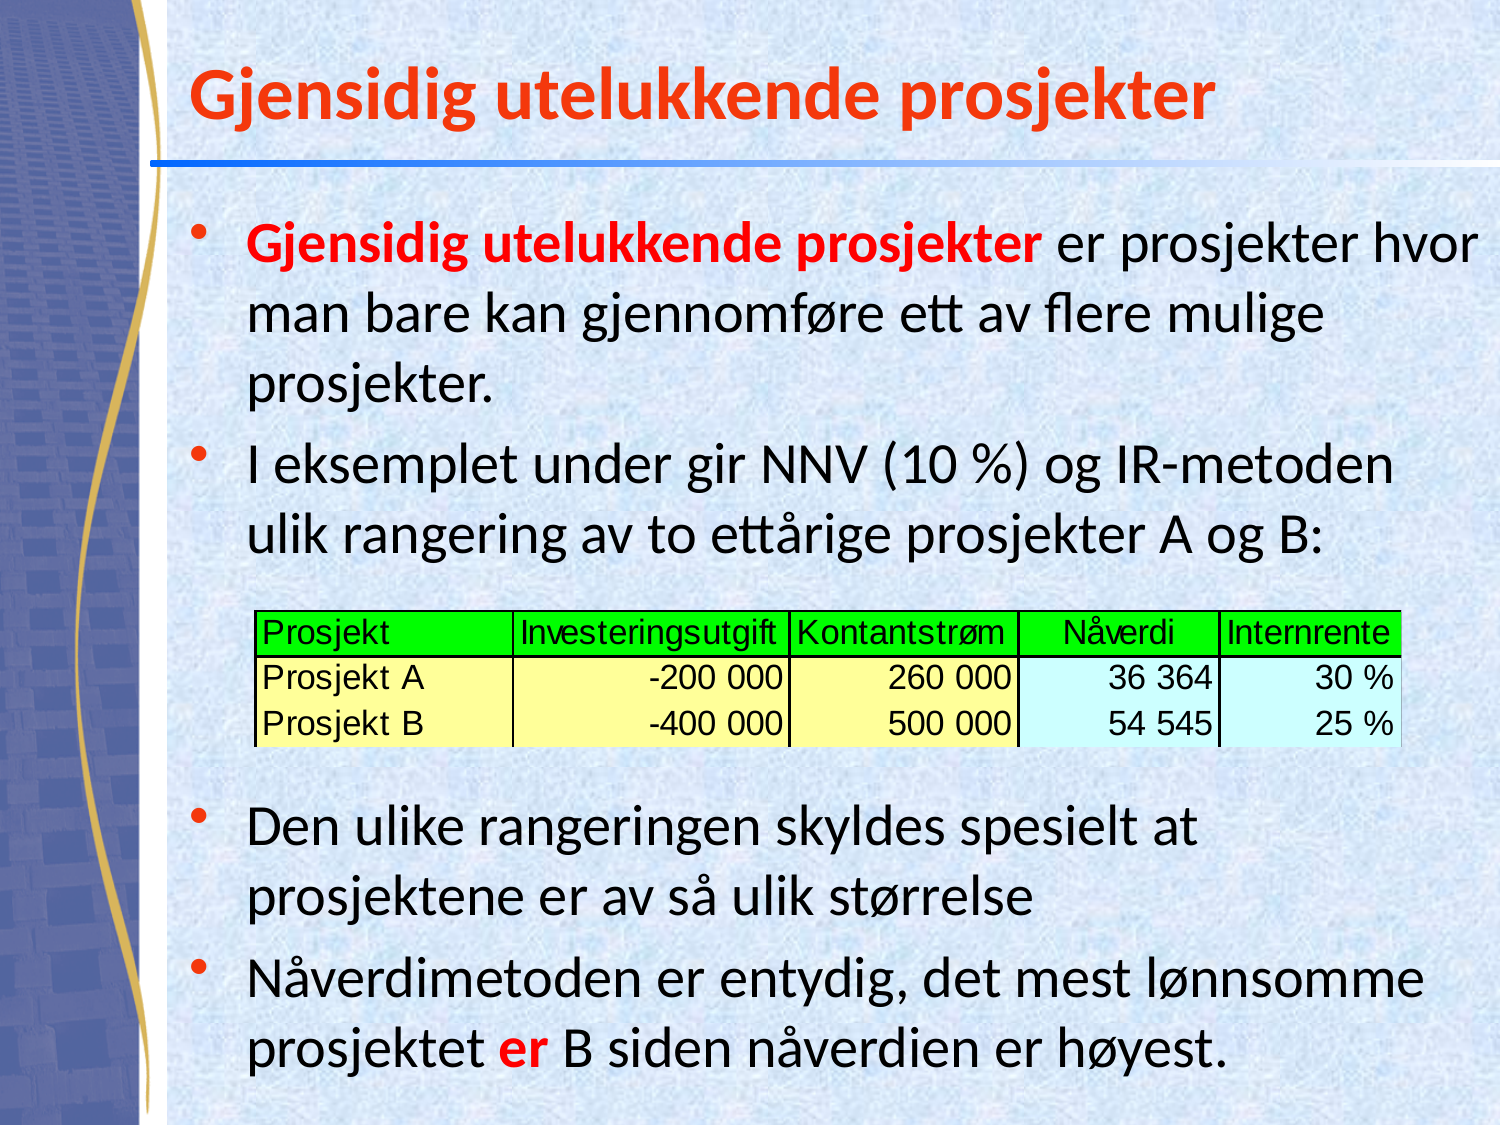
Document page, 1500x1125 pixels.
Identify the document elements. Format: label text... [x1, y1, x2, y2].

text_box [253, 609, 1405, 750]
picture [0, 0, 1500, 1125]
list Gjensidig utelukkende prosjekter er prosjekter hvor man bare kan gjennomføre ett av flere mulige prosjekter. I eksemplet under gir NNV (10 %) og IR-metoden ulik rangering av to ettårige prosjekter A og B: Den ulike rangeringen skyldes spesielt at prosjektene er av så ulik størrelse Nåverdimetoden er entydig, det mest lønnsomme prosjektet er B siden nåverdien er høyest. [174, 196, 1500, 1099]
title Gjensidig utelukkende prosjekter [174, 19, 1500, 161]
